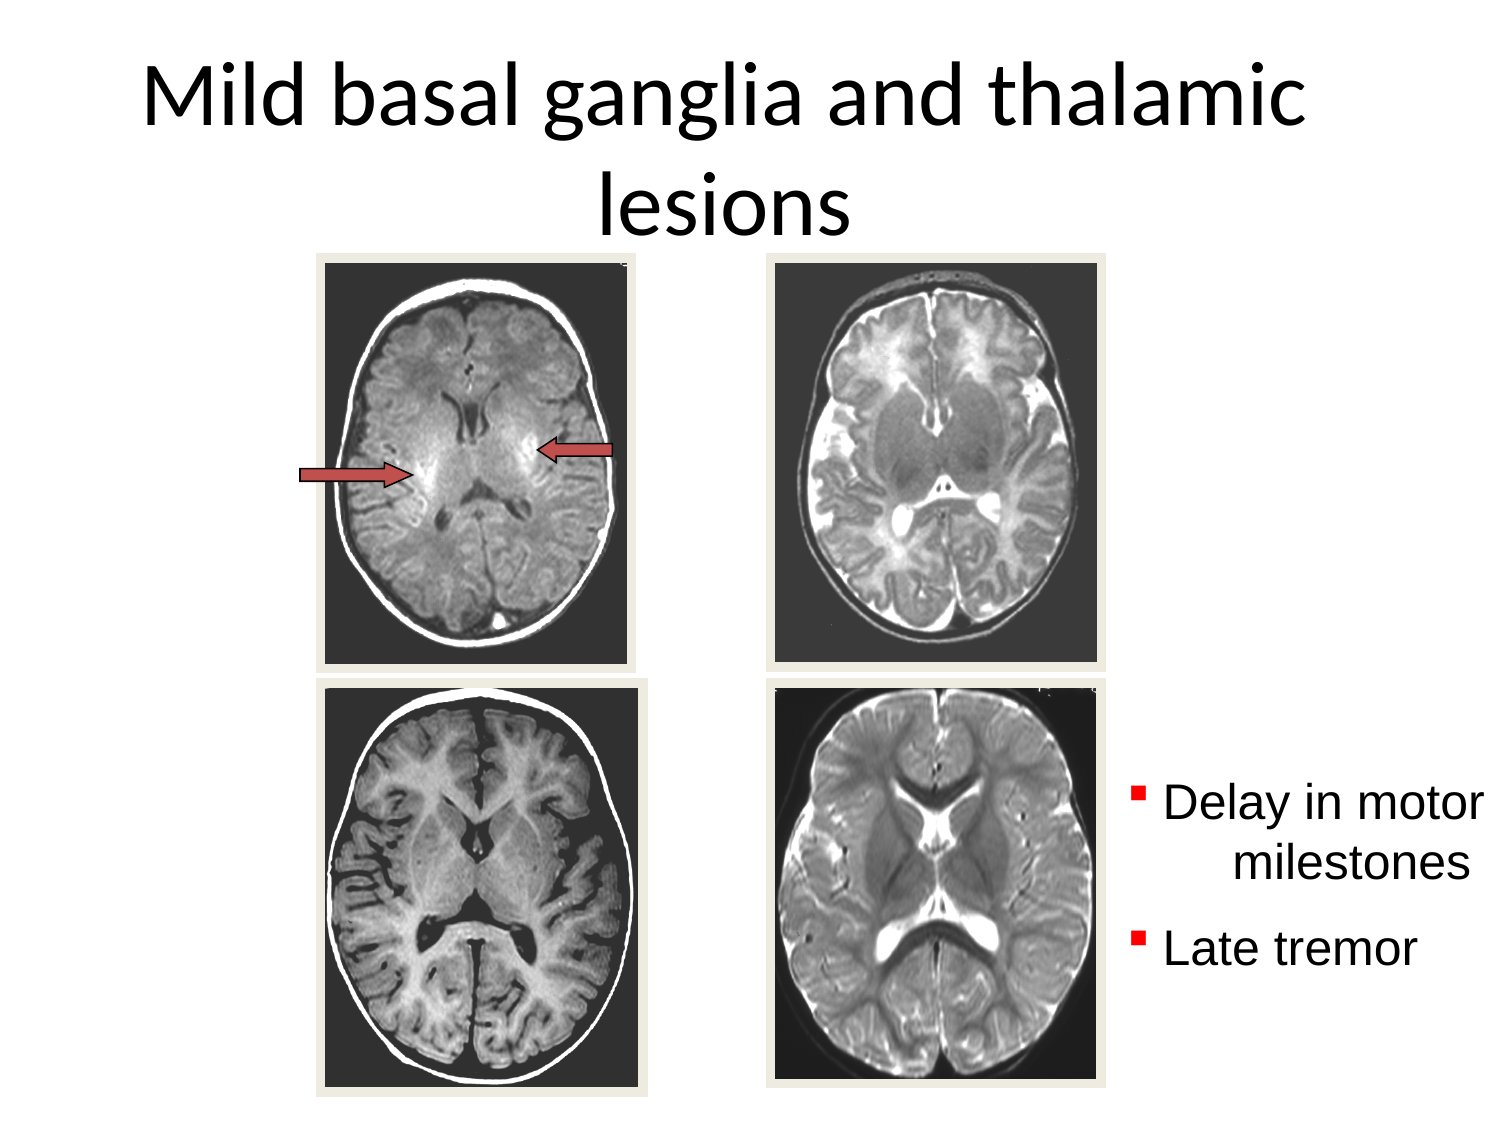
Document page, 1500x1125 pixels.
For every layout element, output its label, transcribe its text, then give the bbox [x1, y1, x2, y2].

picture [324, 262, 628, 665]
title Mild basal ganglia and thalamic lesions [87, 49, 1363, 238]
text_box [300, 468, 319, 482]
picture [774, 262, 1097, 663]
picture [774, 687, 1097, 1080]
picture [324, 687, 639, 1088]
text_box Delay in motor milestones Late tremor [1112, 762, 1500, 983]
